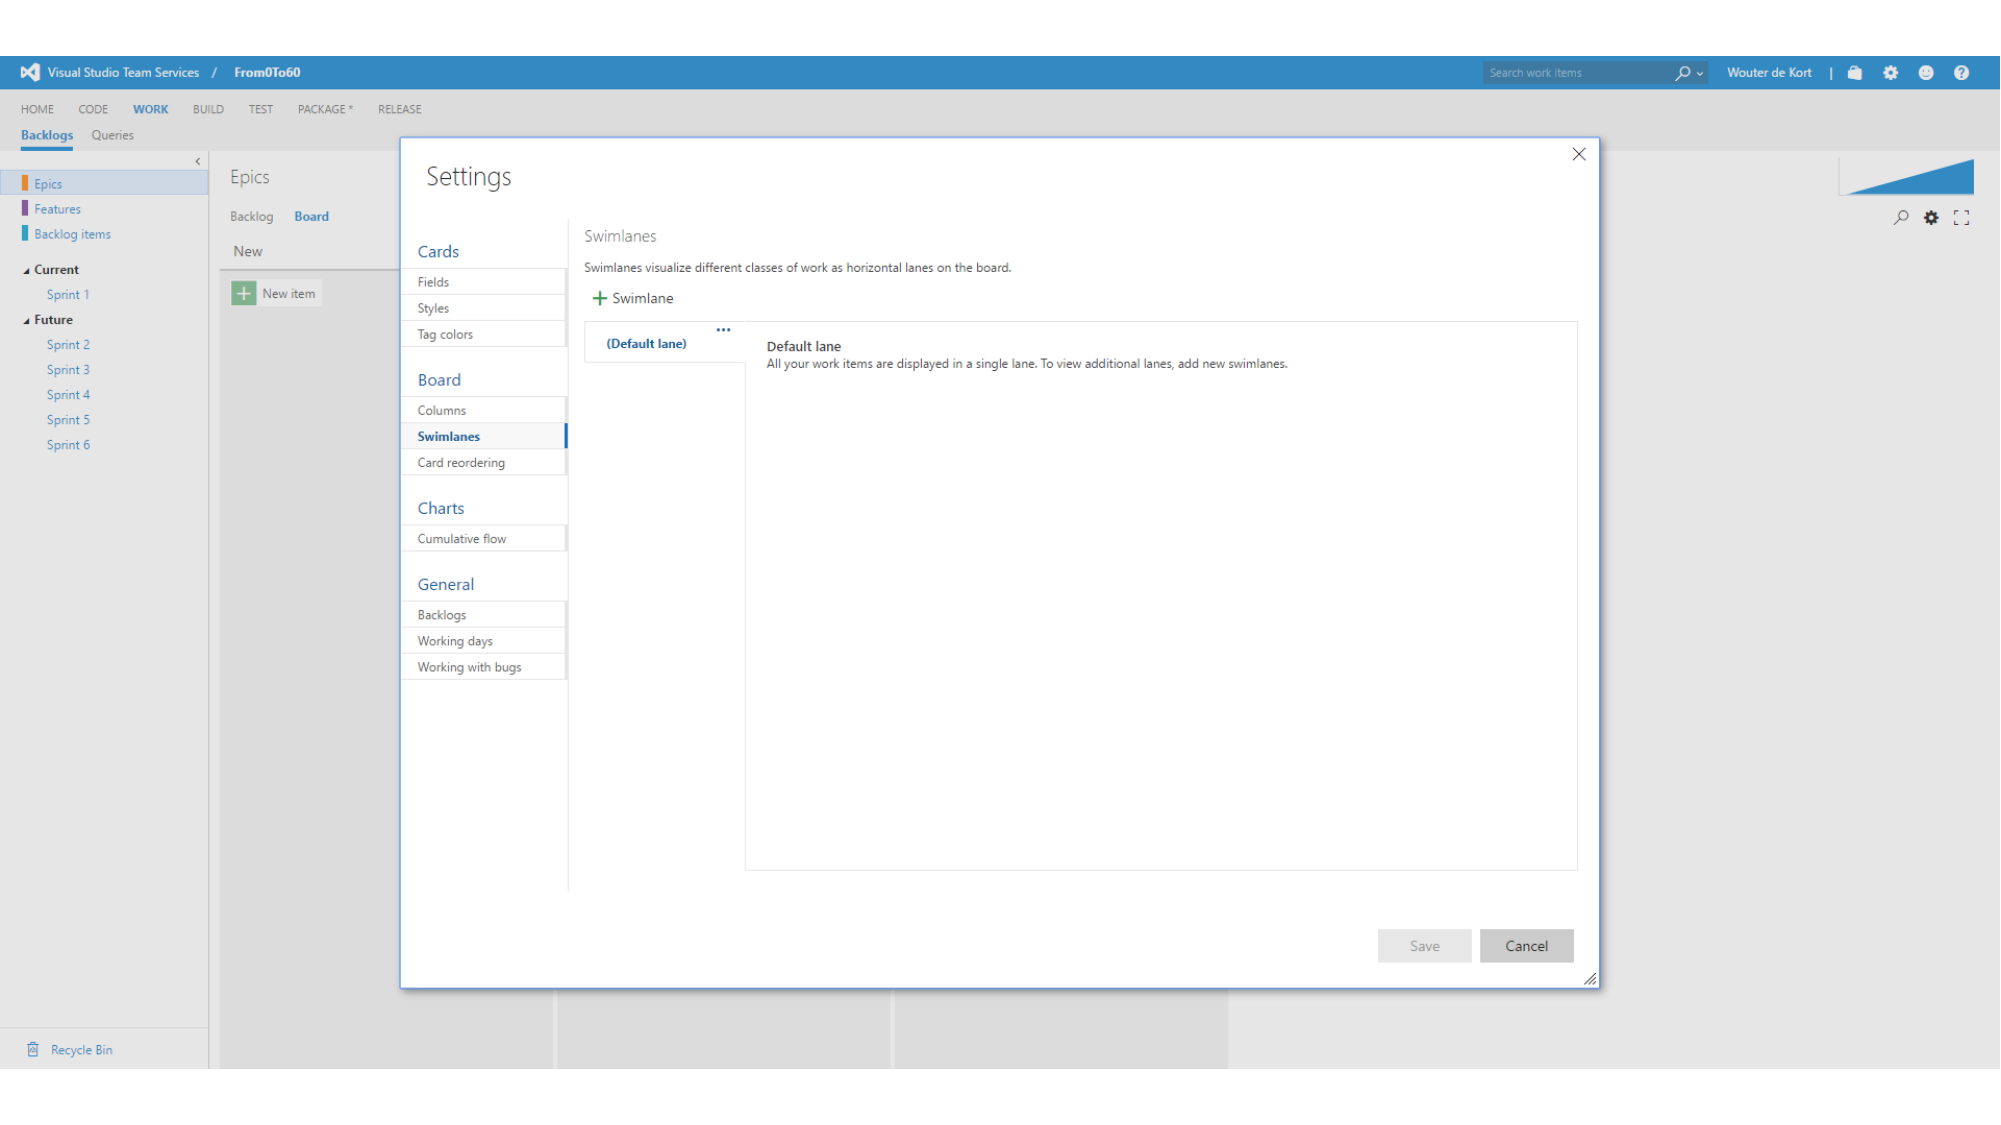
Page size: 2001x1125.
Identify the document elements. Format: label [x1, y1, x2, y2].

picture [0, 56, 2000, 1069]
